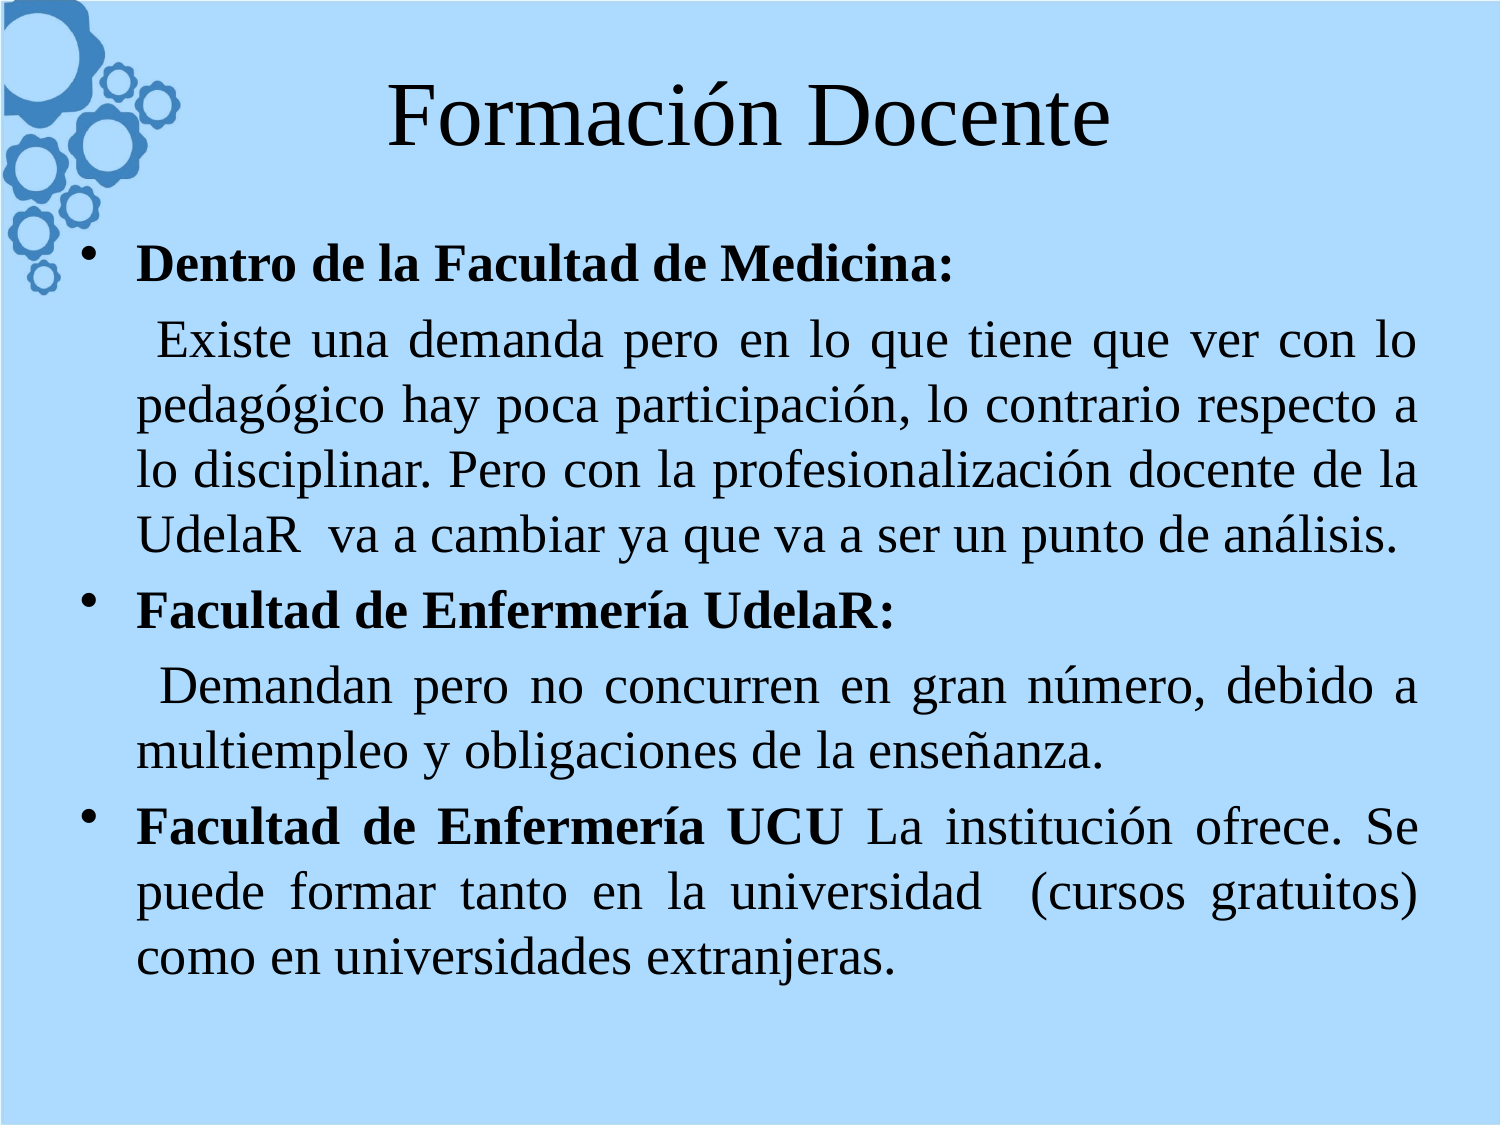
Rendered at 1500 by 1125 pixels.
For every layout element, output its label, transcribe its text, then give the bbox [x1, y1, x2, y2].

title Formación Docente [74, 44, 1426, 173]
list Dentro de la Facultad de Medicina: Existe una demanda pero en lo que tiene que ver con lo pedagógico hay poca participación, lo contrario respecto a lo disciplinar. Pero con la profesionalización docente de la UdelaR va a cambiar ya que va a ser un punto de análisis. Facultad de Enfermería UdelaR: Demandan pero no concurren en gran número, debido a multiempleo y obligaciones de la enseñanza. Facultad de Enfermería UCU La institución ofrece. Se puede formar tanto en la universidad (cursos gratuitos) como en universidades extranjeras. [64, 219, 1436, 1071]
picture [0, 0, 1500, 1125]
